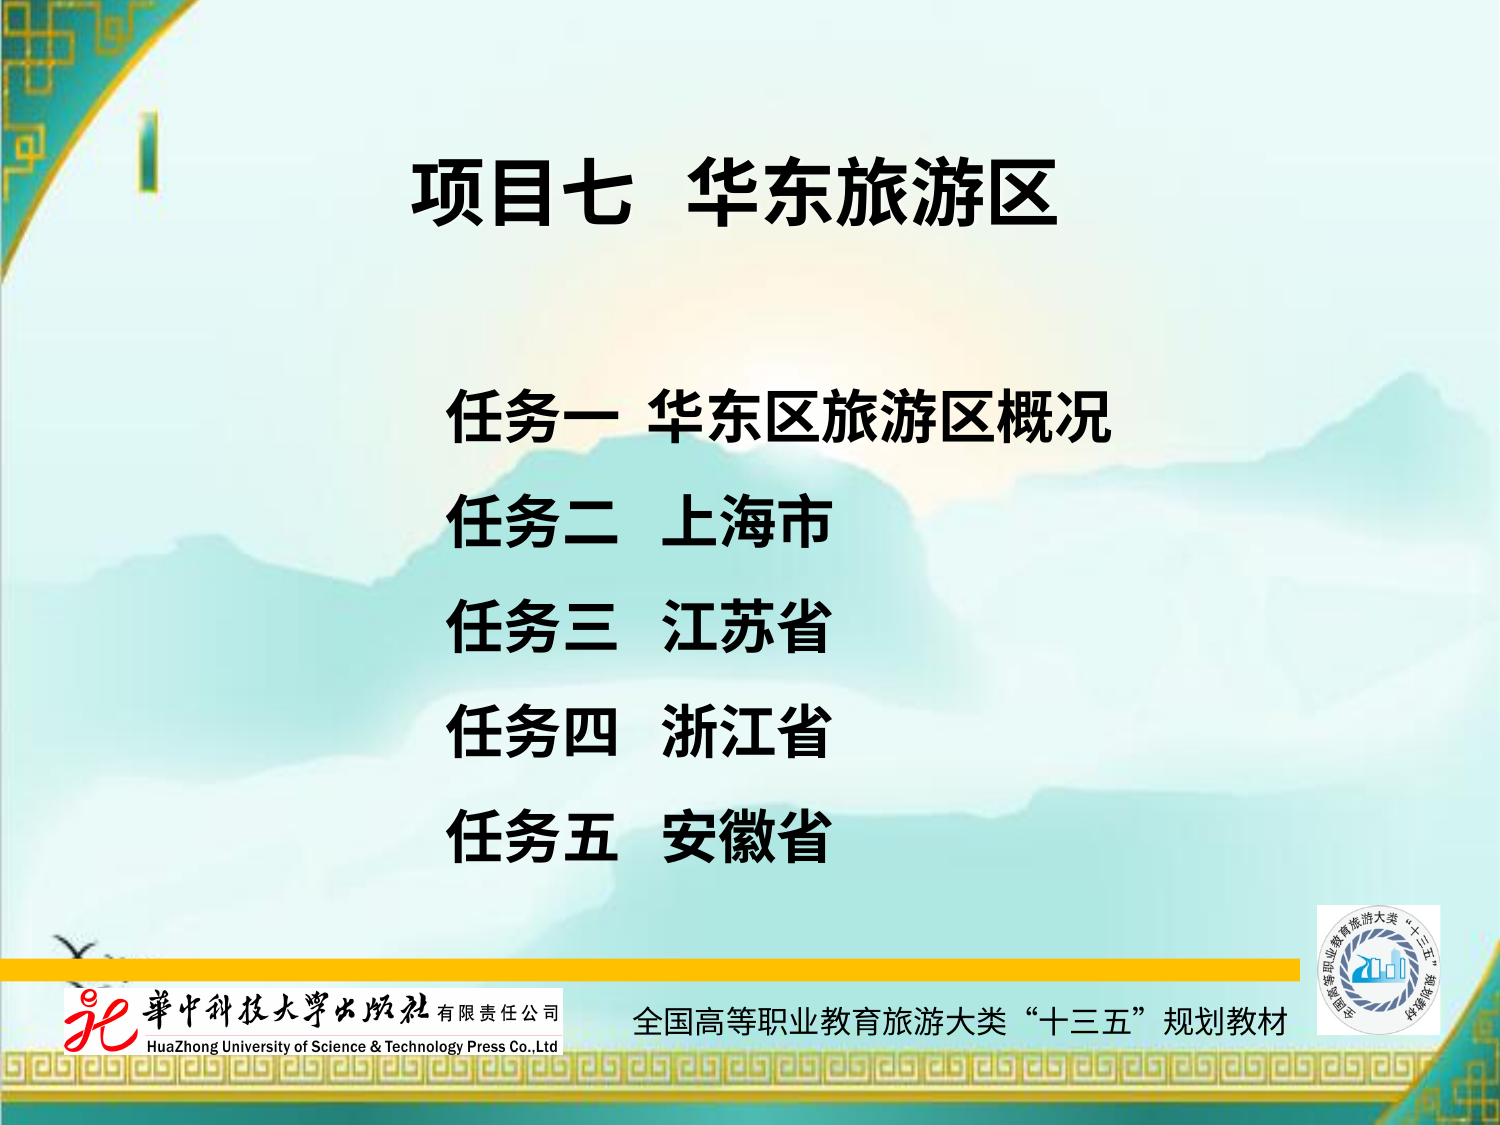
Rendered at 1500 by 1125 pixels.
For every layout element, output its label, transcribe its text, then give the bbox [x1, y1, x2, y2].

title 项目七 华东旅游区 [100, 113, 1388, 279]
picture [0, 0, 1500, 1125]
text_box 任务一 华东区旅游区概况 任务二 上海市 任务三 江苏省 任务四 浙江省 任务五 安徽省 [431, 338, 1444, 878]
